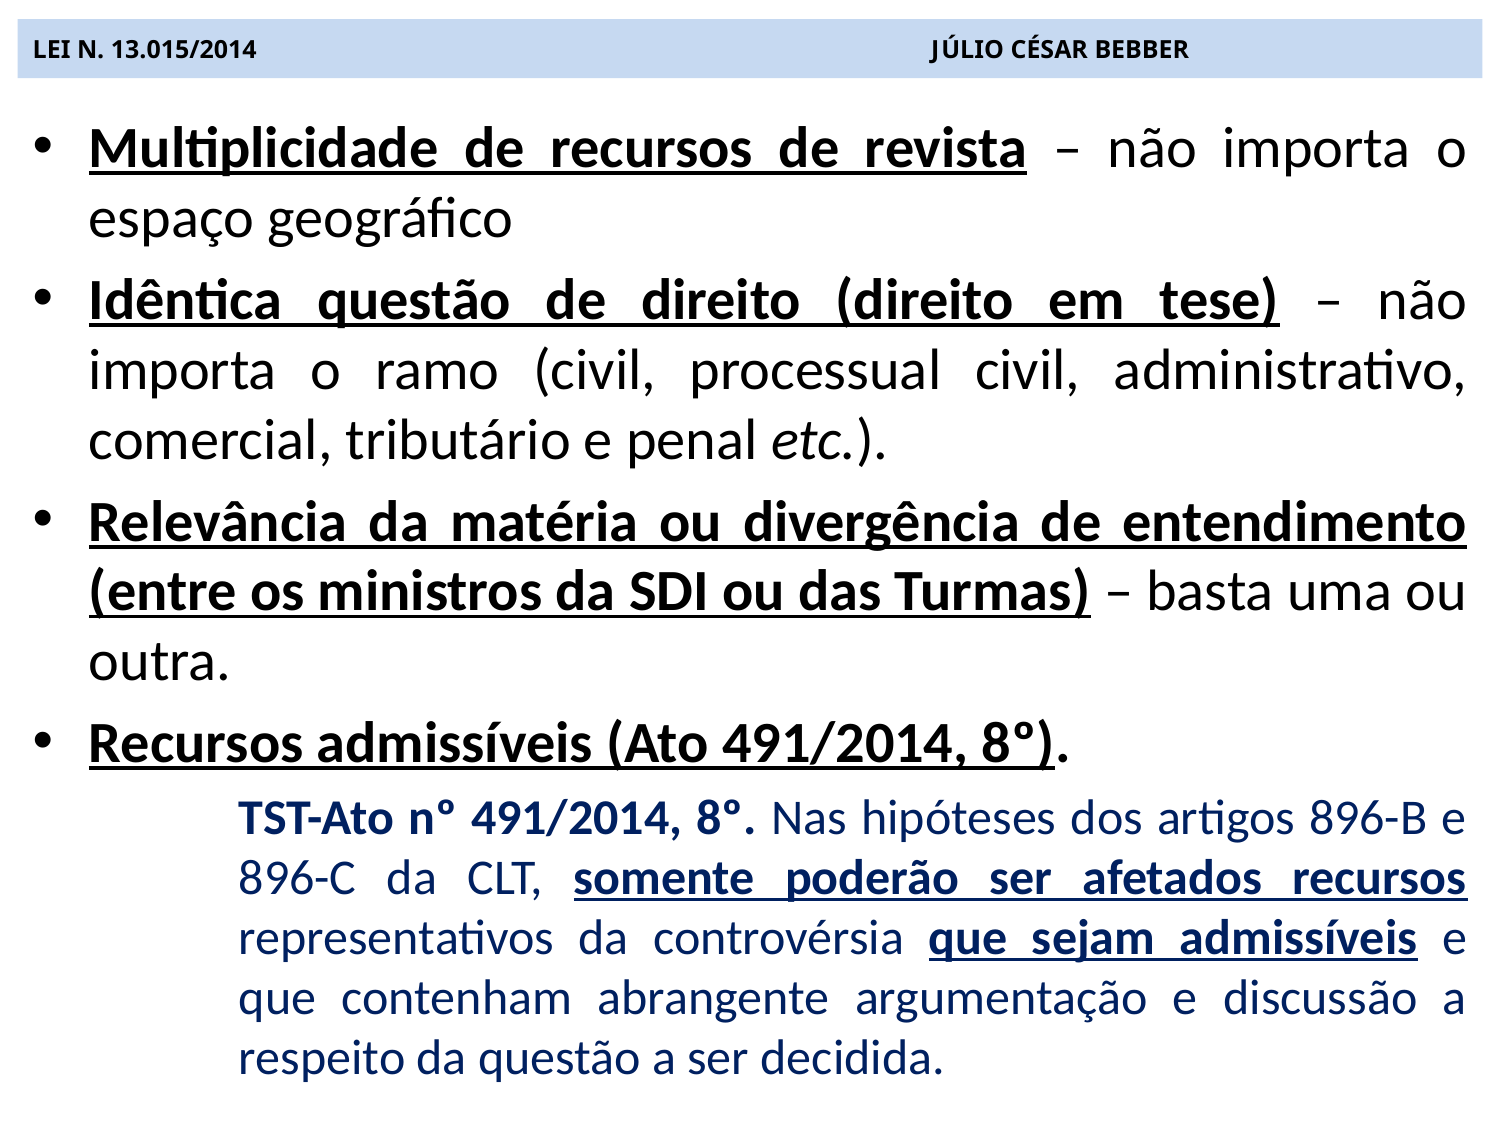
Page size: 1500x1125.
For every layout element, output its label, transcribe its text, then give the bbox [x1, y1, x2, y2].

list Multiplicidade de recursos de revista – não importa o espaço geográfico Idêntica questão de direito (direito em tese) – não importa o ramo (civil, processual civil, administrativo, comercial, tributário e penal etc.). Relevância da matéria ou divergência de entendimento (entre os ministros da SDI ou das Turmas) – basta uma ou outra. Recursos admissíveis (Ato 491/2014, 8º). TST-Ato nº 491/2014, 8º. Nas hipóteses dos artigos 896-B e 896-C da CLT, somente poderão ser afetados recursos representativos da controvérsia que sejam admissíveis e que contenham abrangente argumentação e discussão a respeito da questão a ser decidida. [17, 101, 1483, 1094]
title LEI N. 13.015/2014 JÚLIO CÉSAR BEBBER [17, 19, 1483, 79]
